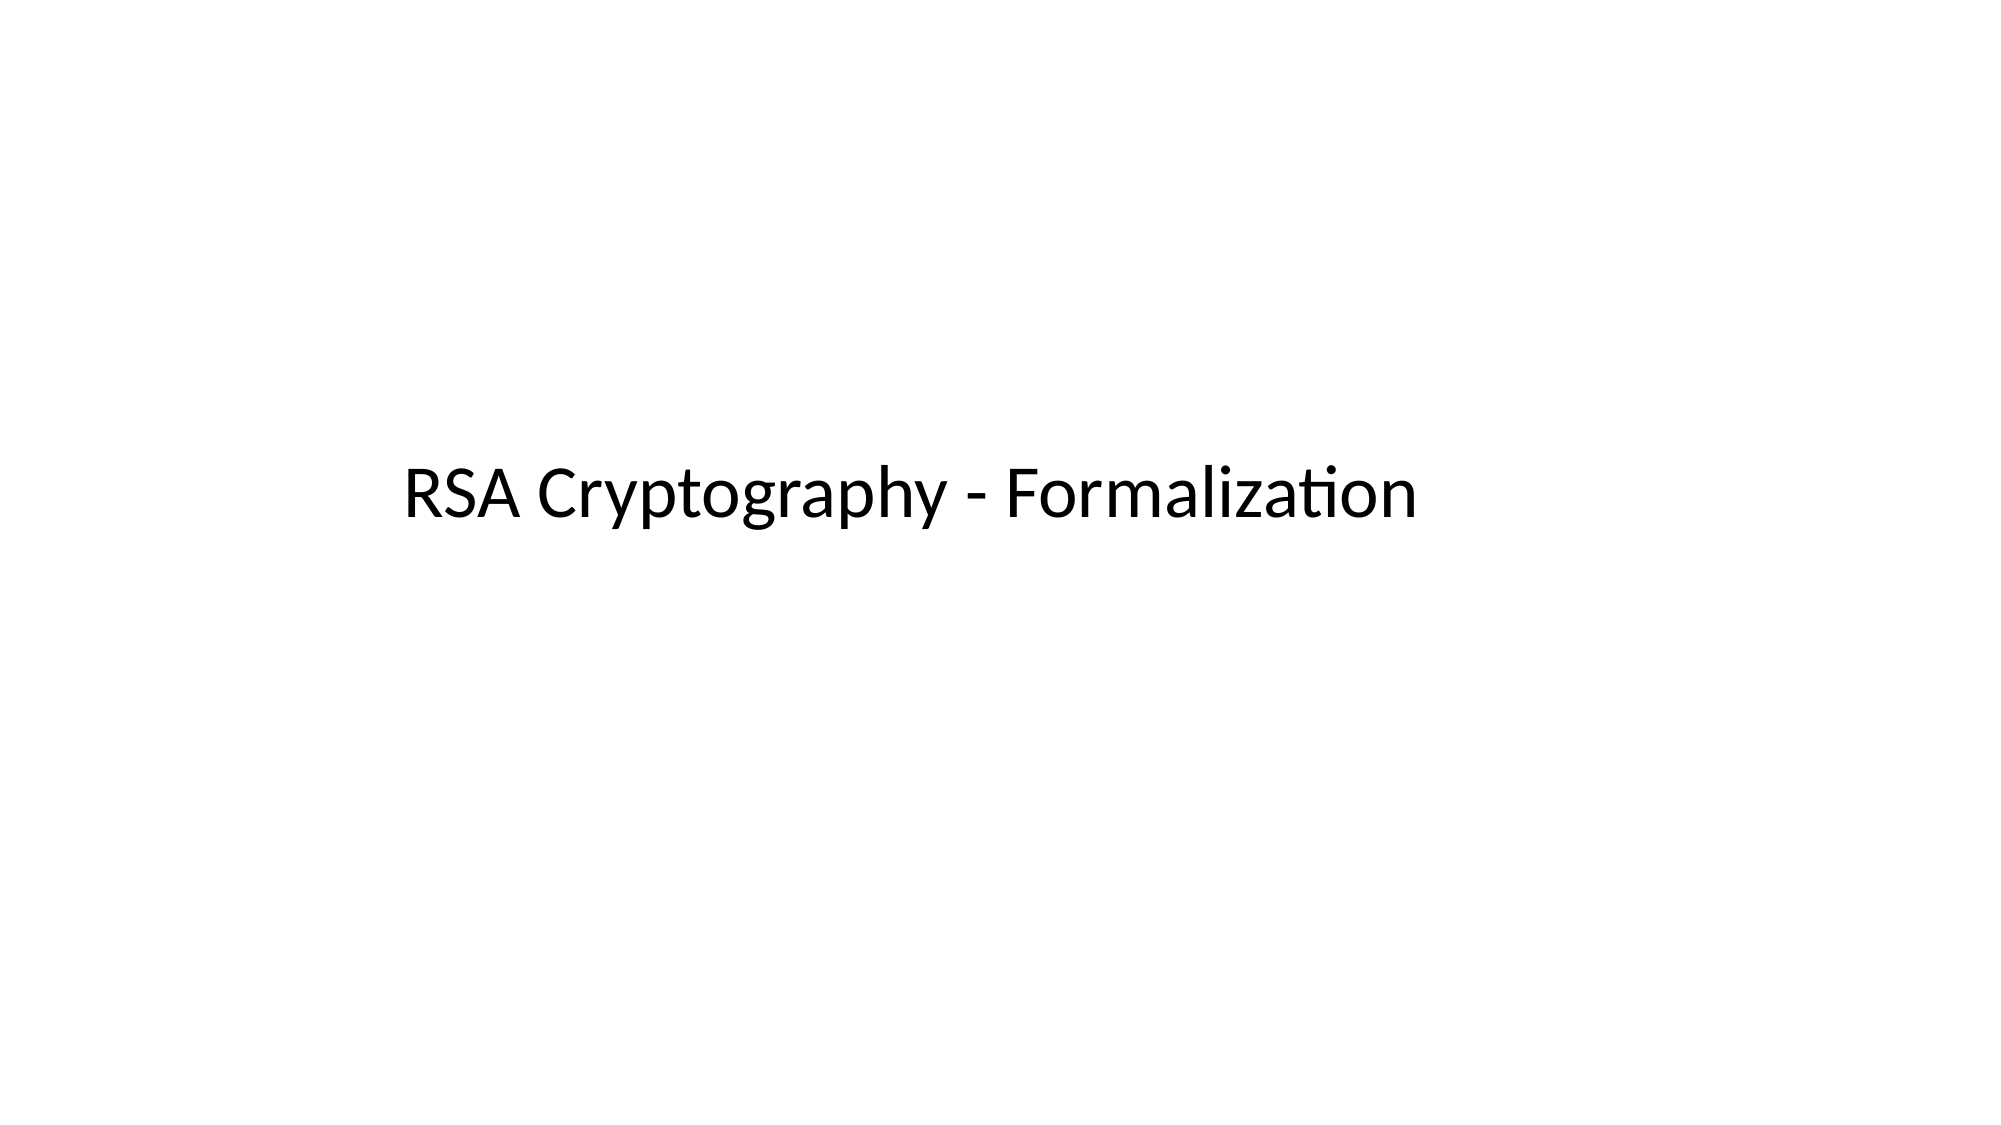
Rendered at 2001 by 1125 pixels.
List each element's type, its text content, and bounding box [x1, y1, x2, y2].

text_box RSA Cryptography - Formalization [388, 435, 1638, 540]
